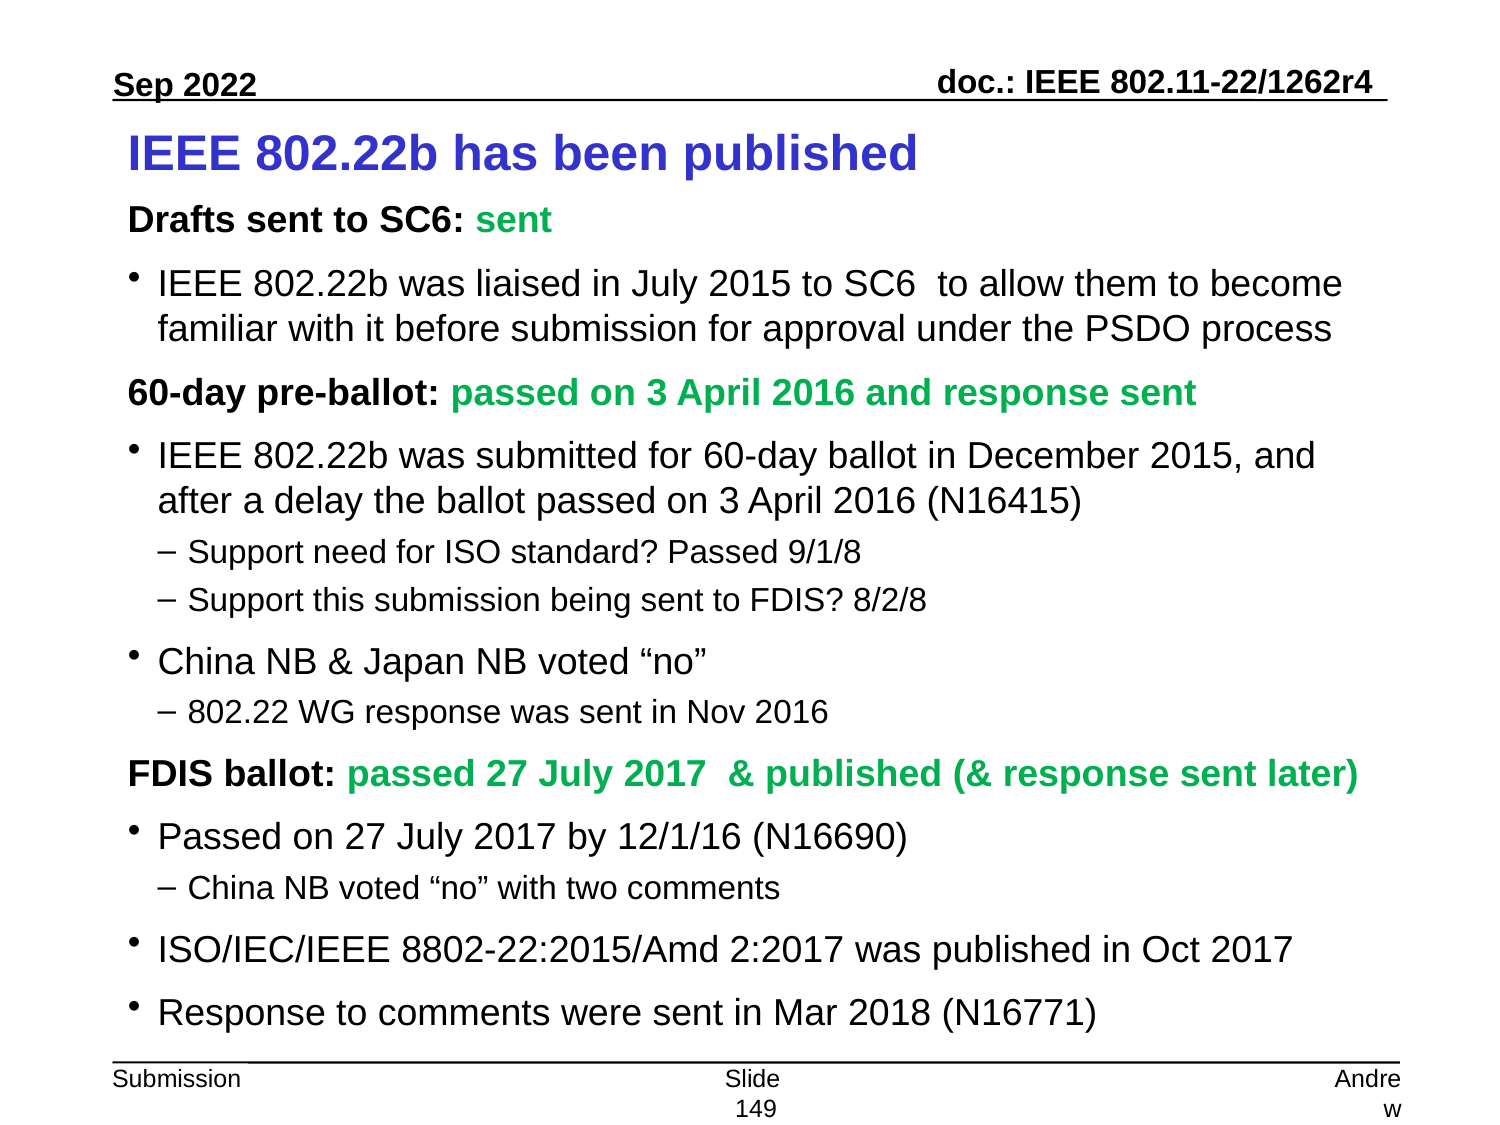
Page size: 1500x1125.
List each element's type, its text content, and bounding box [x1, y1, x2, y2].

title IEEE 802.22b has been published [112, 112, 1388, 187]
slide_number Slide 149 [709, 1061, 803, 1093]
list Drafts sent to SC6: sent IEEE 802.22b was liaised in July 2015 to SC6 to allow them to become familiar with it before submission for approval under the PSDO process 60-day pre-ballot: passed on 3 April 2016 and response sent IEEE 802.22b was submitted for 60-day ballot in December 2015, and after a delay the ballot passed on 3 April 2016 (N16415) Support need for ISO standard? Passed 9/1/8 Support this submission being sent to FDIS? 8/2/8 China NB & Japan NB voted “no” 802.22 WG response was sent in Nov 2016 FDIS ballot: passed 27 July 2017 & published (& response sent later) Passed on 27 July 2017 by 12/1/16 (N16690) China NB voted “no” with two comments ISO/IEC/IEEE 8802-22:2015/Amd 2:2017 was published in Oct 2017 Response to comments were sent in Mar 2018 (N16771) [112, 187, 1388, 863]
footer Andrew Myles, Cisco [1320, 1061, 1402, 1093]
